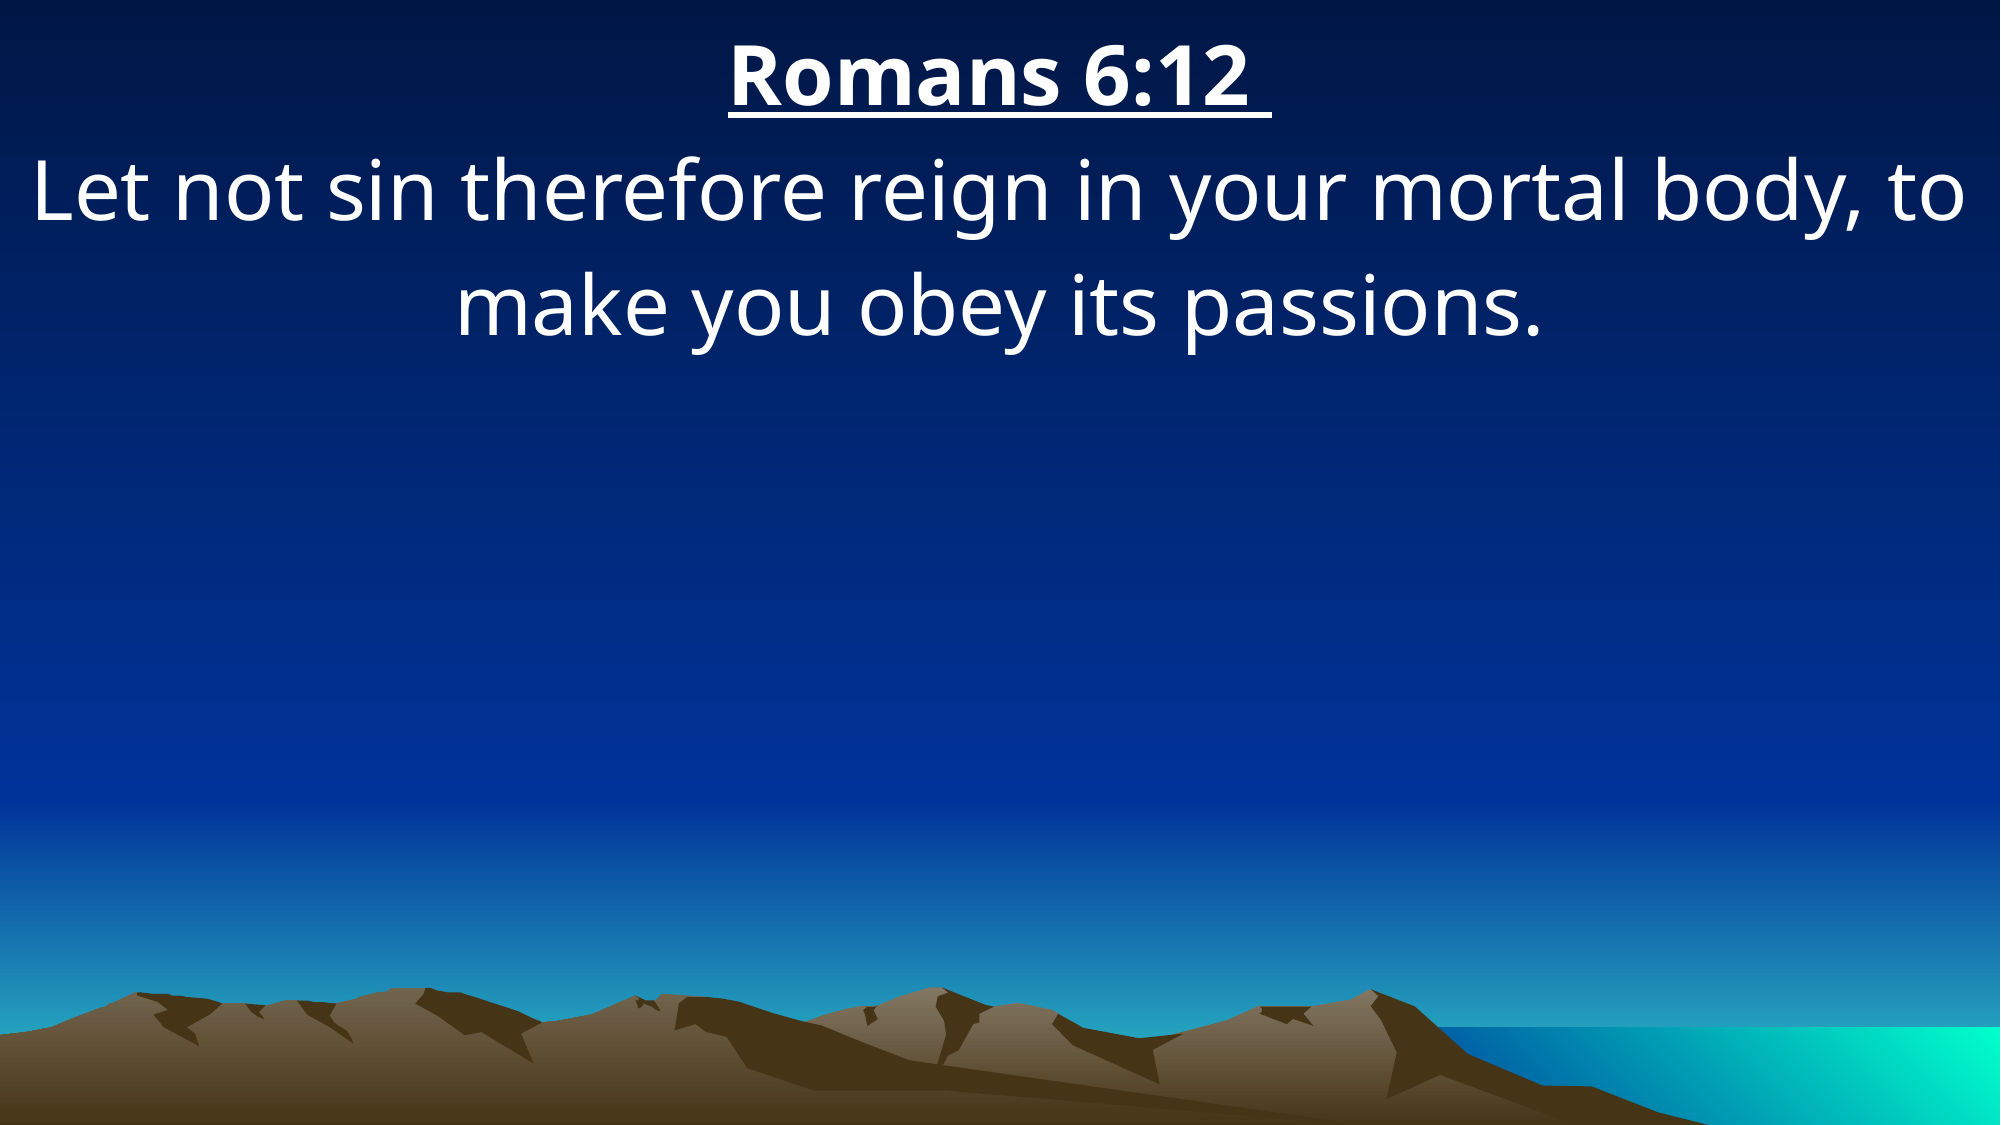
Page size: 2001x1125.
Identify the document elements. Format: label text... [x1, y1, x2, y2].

text_box Romans 6:12 Let not sin therefore reign in your mortal body, to make you obey its passions. [0, 0, 2000, 900]
